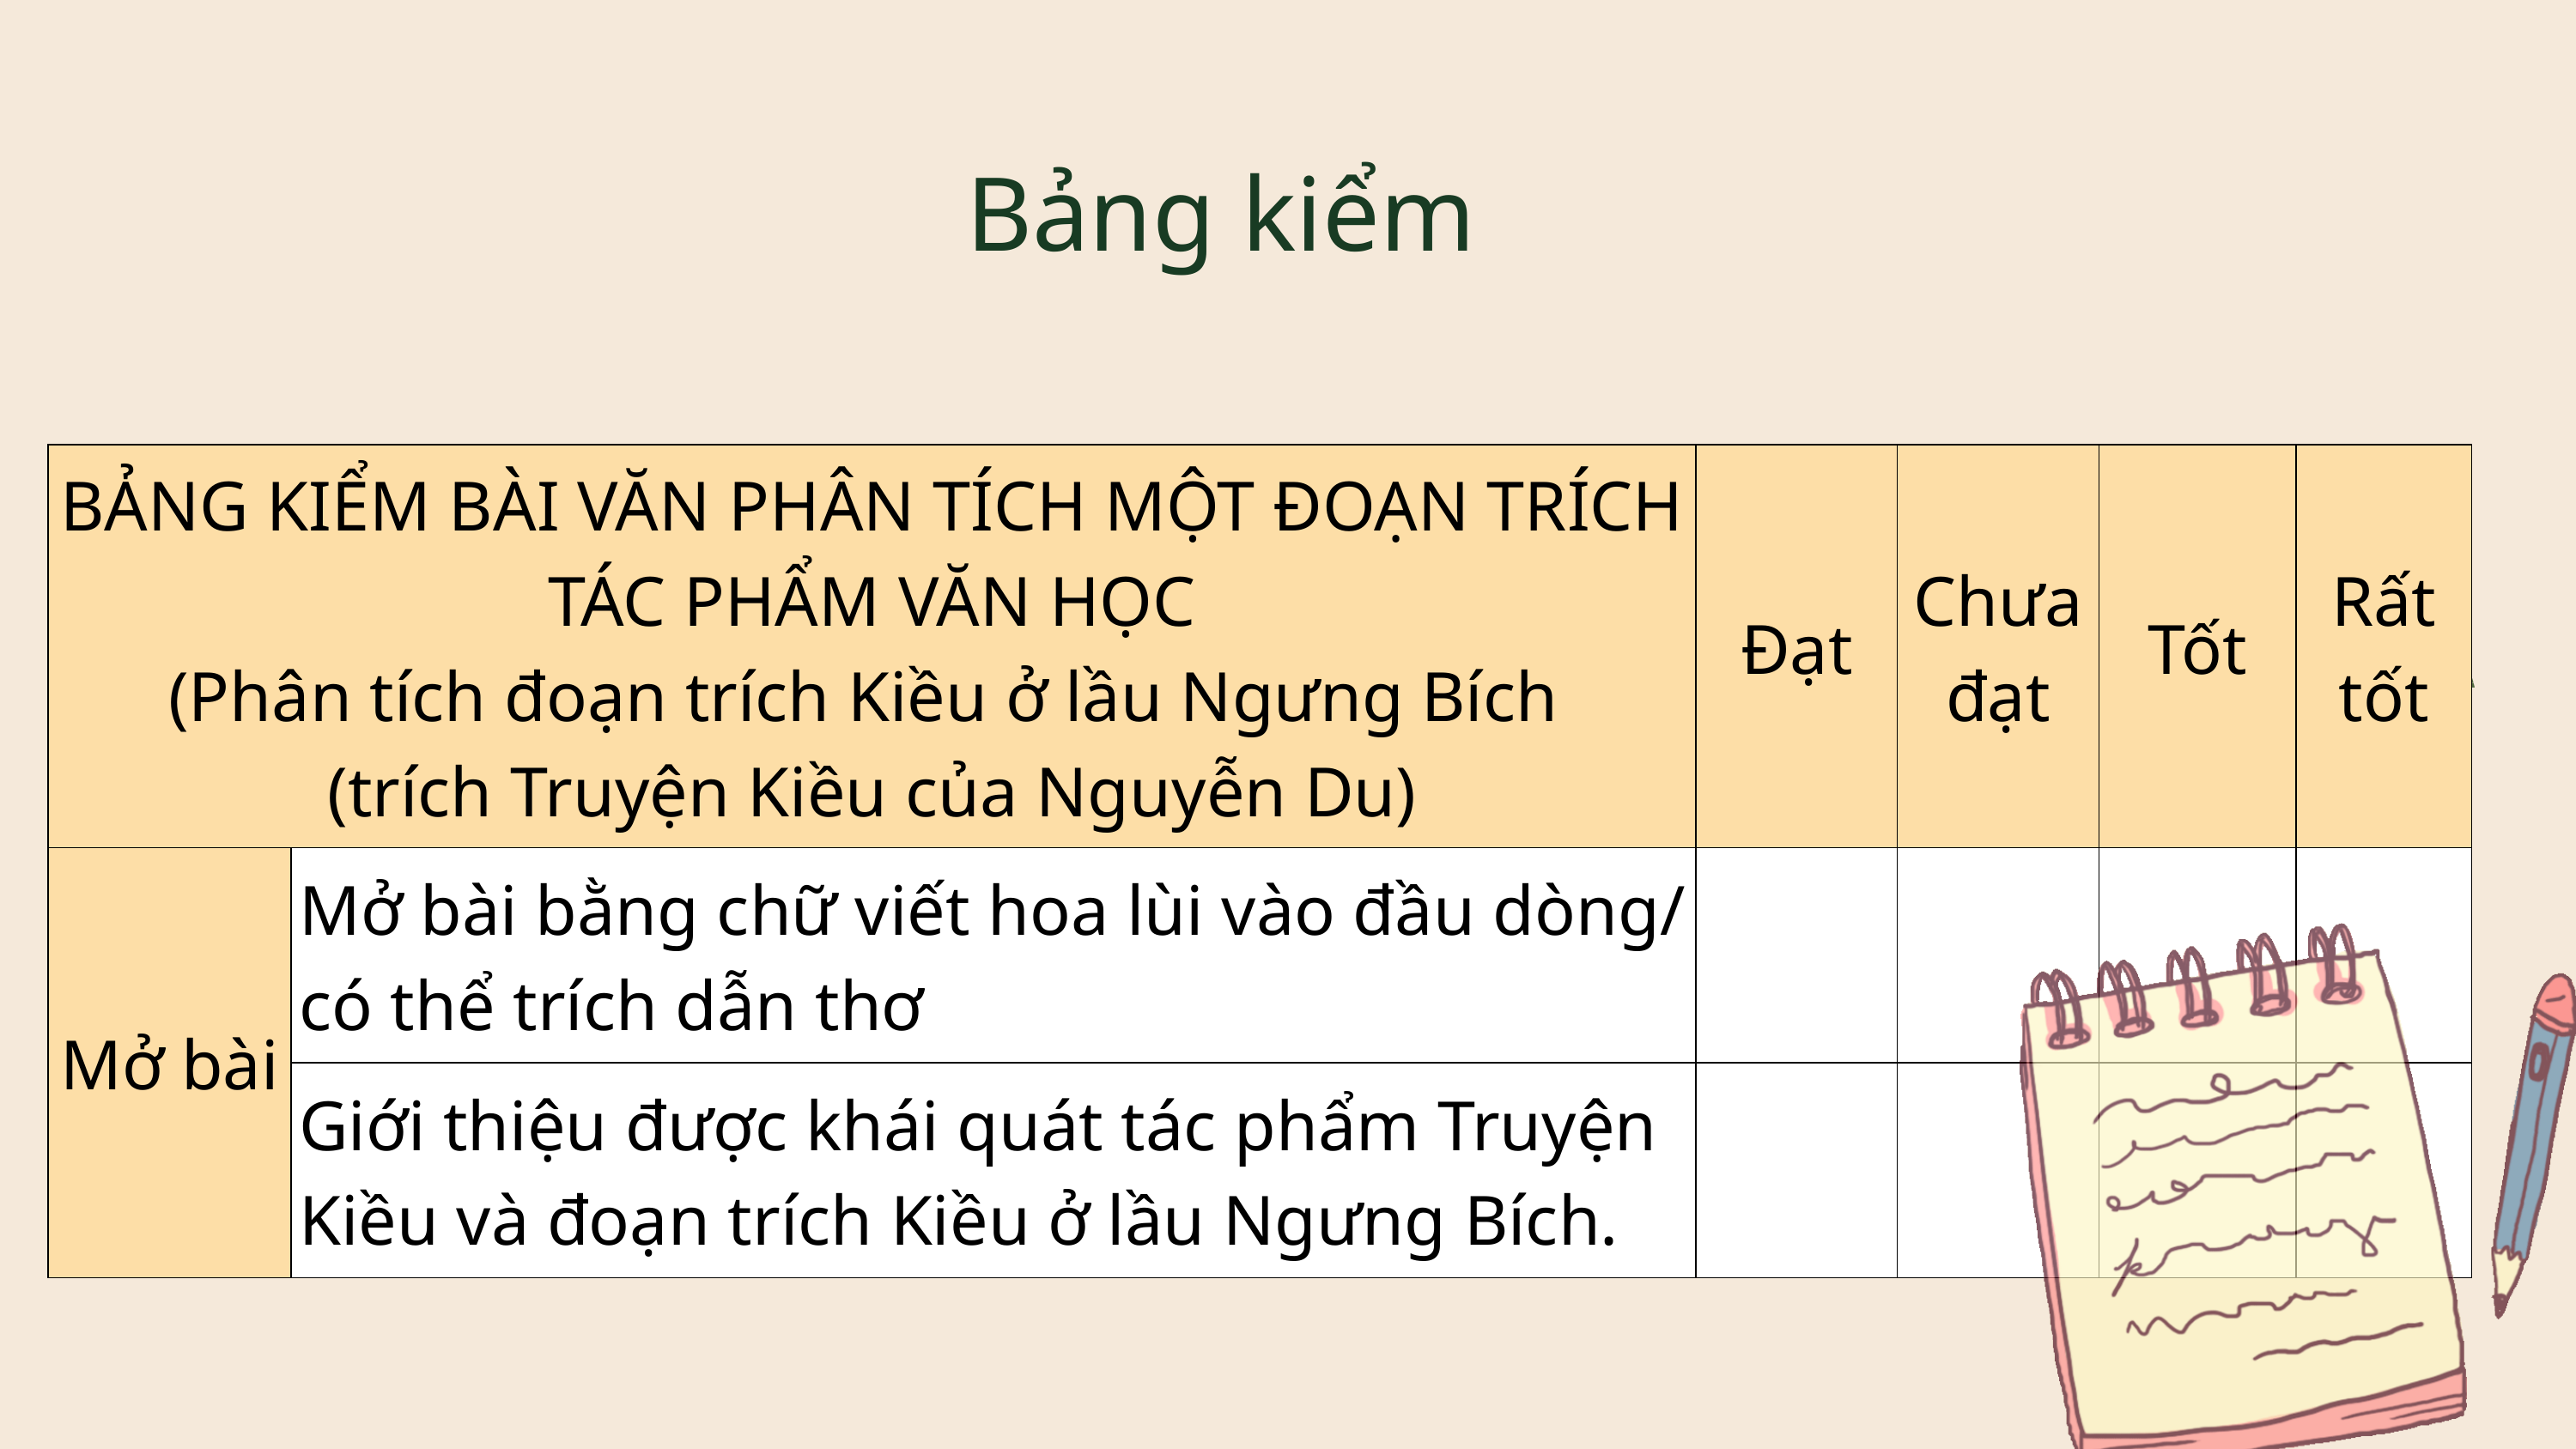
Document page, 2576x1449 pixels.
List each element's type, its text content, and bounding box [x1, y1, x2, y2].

table_cell [1898, 1064, 2014, 1277]
table_header Chưa đạt [1898, 446, 2099, 847]
text_box Bảng kiểm [939, 129, 1557, 272]
table_cell [1697, 848, 1897, 1062]
table_header BẢNG KIỂM BÀI VĂN PHÂN TÍCH MỘT ĐOẠN TRÍCH TÁC PHẨM VĂN HỌC (Phân tích đoạn trích Kiều ở lầu Ngưng Bích (trích Truyện Kiều của Nguyễn Du) [49, 446, 1695, 847]
table_cell Mở bài bằng chữ viết hoa lùi vào đầu dòng/ có thể trích dẫn thơ [292, 848, 1695, 1062]
table_cell [1898, 848, 2099, 1062]
table_header Tốt [2099, 446, 2295, 847]
table_cell [2297, 848, 2471, 922]
text_box [2472, 677, 2482, 717]
table_cell Mở bài [49, 848, 290, 1277]
table_header Đạt [1697, 446, 1897, 847]
picture [2019, 923, 2576, 1449]
table_cell Giới thiệu được khái quát tác phẩm Truyện Kiều và đoạn trích Kiều ở lầu Ngưng Bích. [292, 1064, 1695, 1277]
table_cell [2099, 848, 2295, 922]
table_cell [1697, 1064, 1897, 1277]
table_header Rất tốt [2297, 446, 2471, 847]
